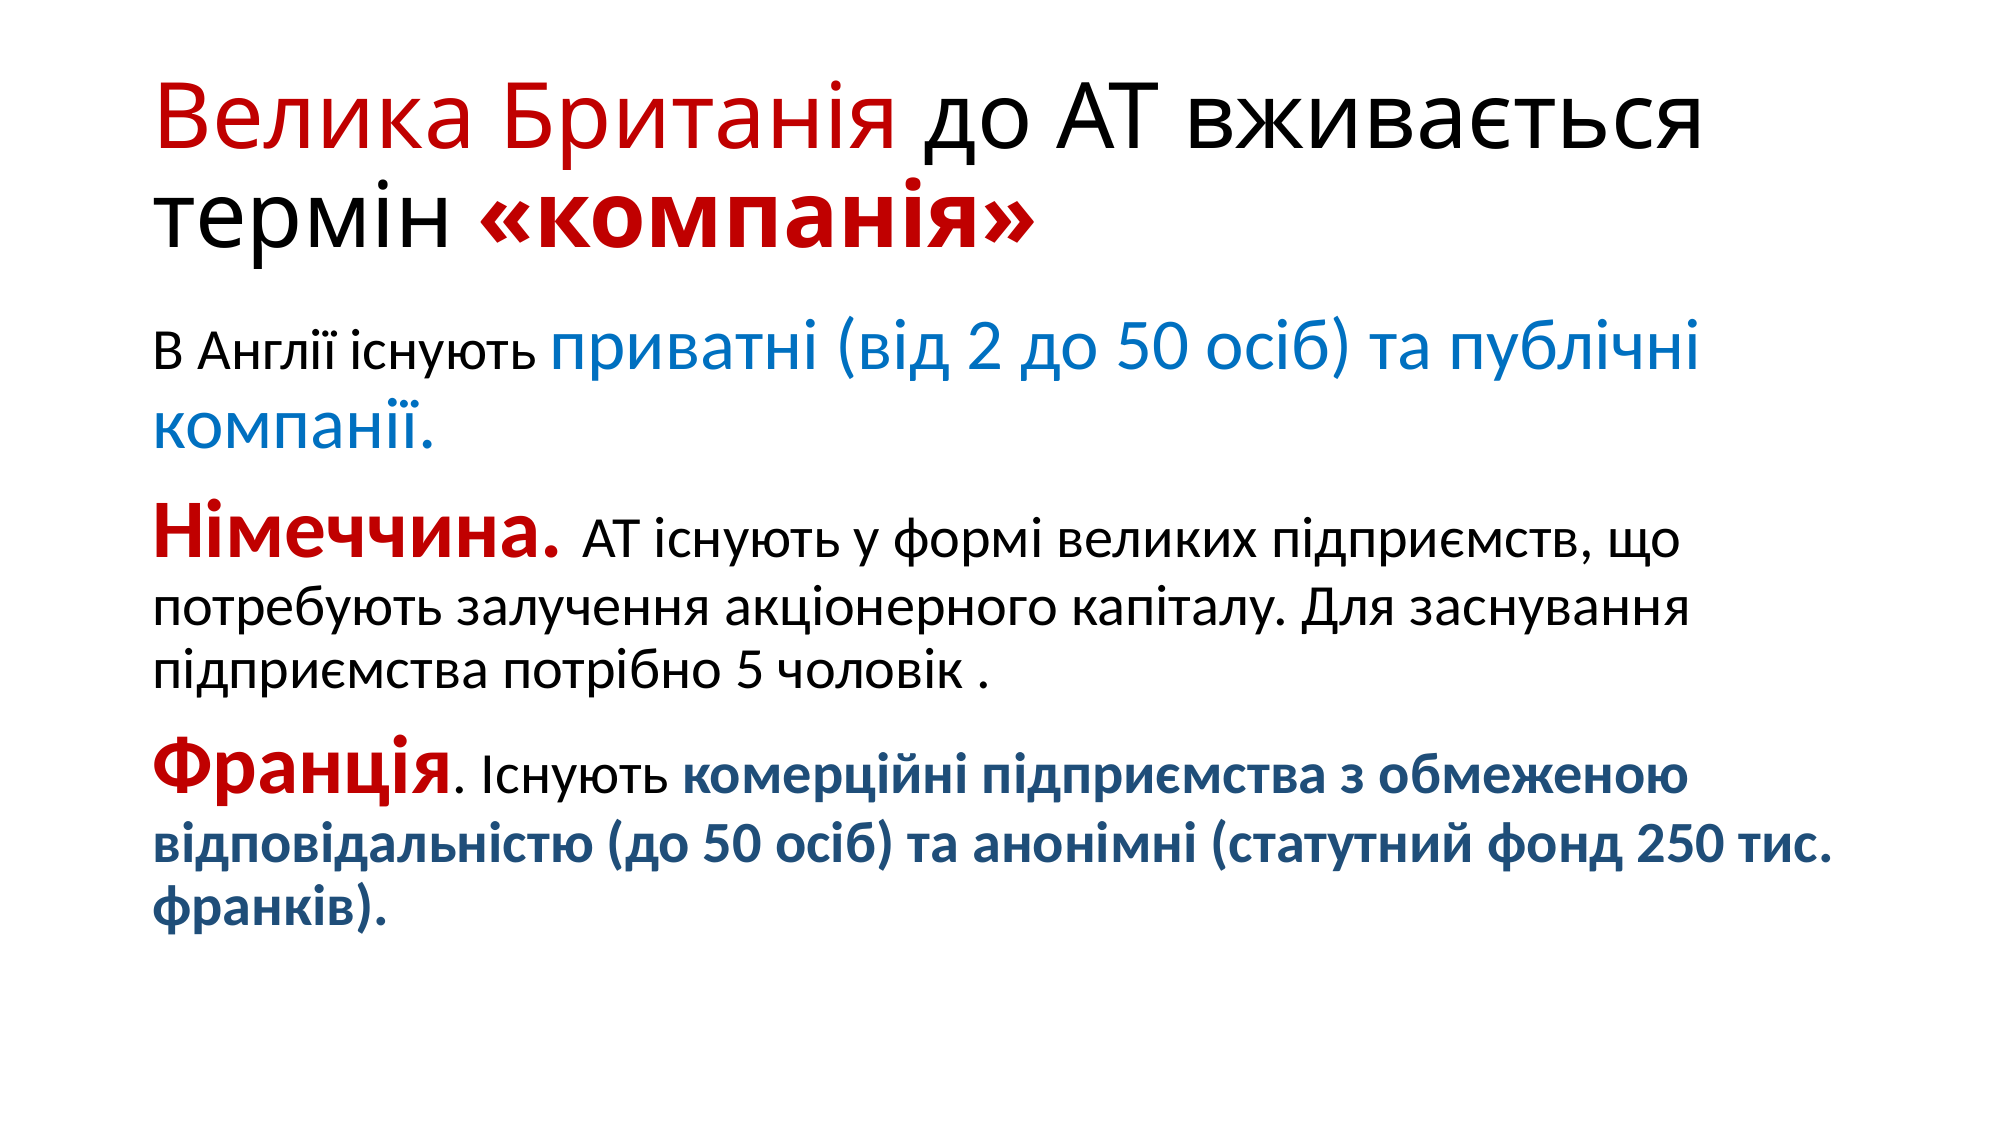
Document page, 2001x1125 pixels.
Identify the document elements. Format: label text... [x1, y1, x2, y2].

title Велика Британія до АТ вживається термін «компанія» [137, 59, 1863, 278]
list В Англії існують приватні (від 2 до 50 осіб) та публічні компанії. Німеччина. АТ існують у формі великих підприємств, що потребують залучення акціонерного капіталу. Для заснування підприємства потрібно 5 чоловік . Франція. Існують комерційні підприємства з обмеженою відповідальністю (до 50 осіб) та анонімні (статутний фонд 250 тис. франків). [137, 299, 1863, 1014]
